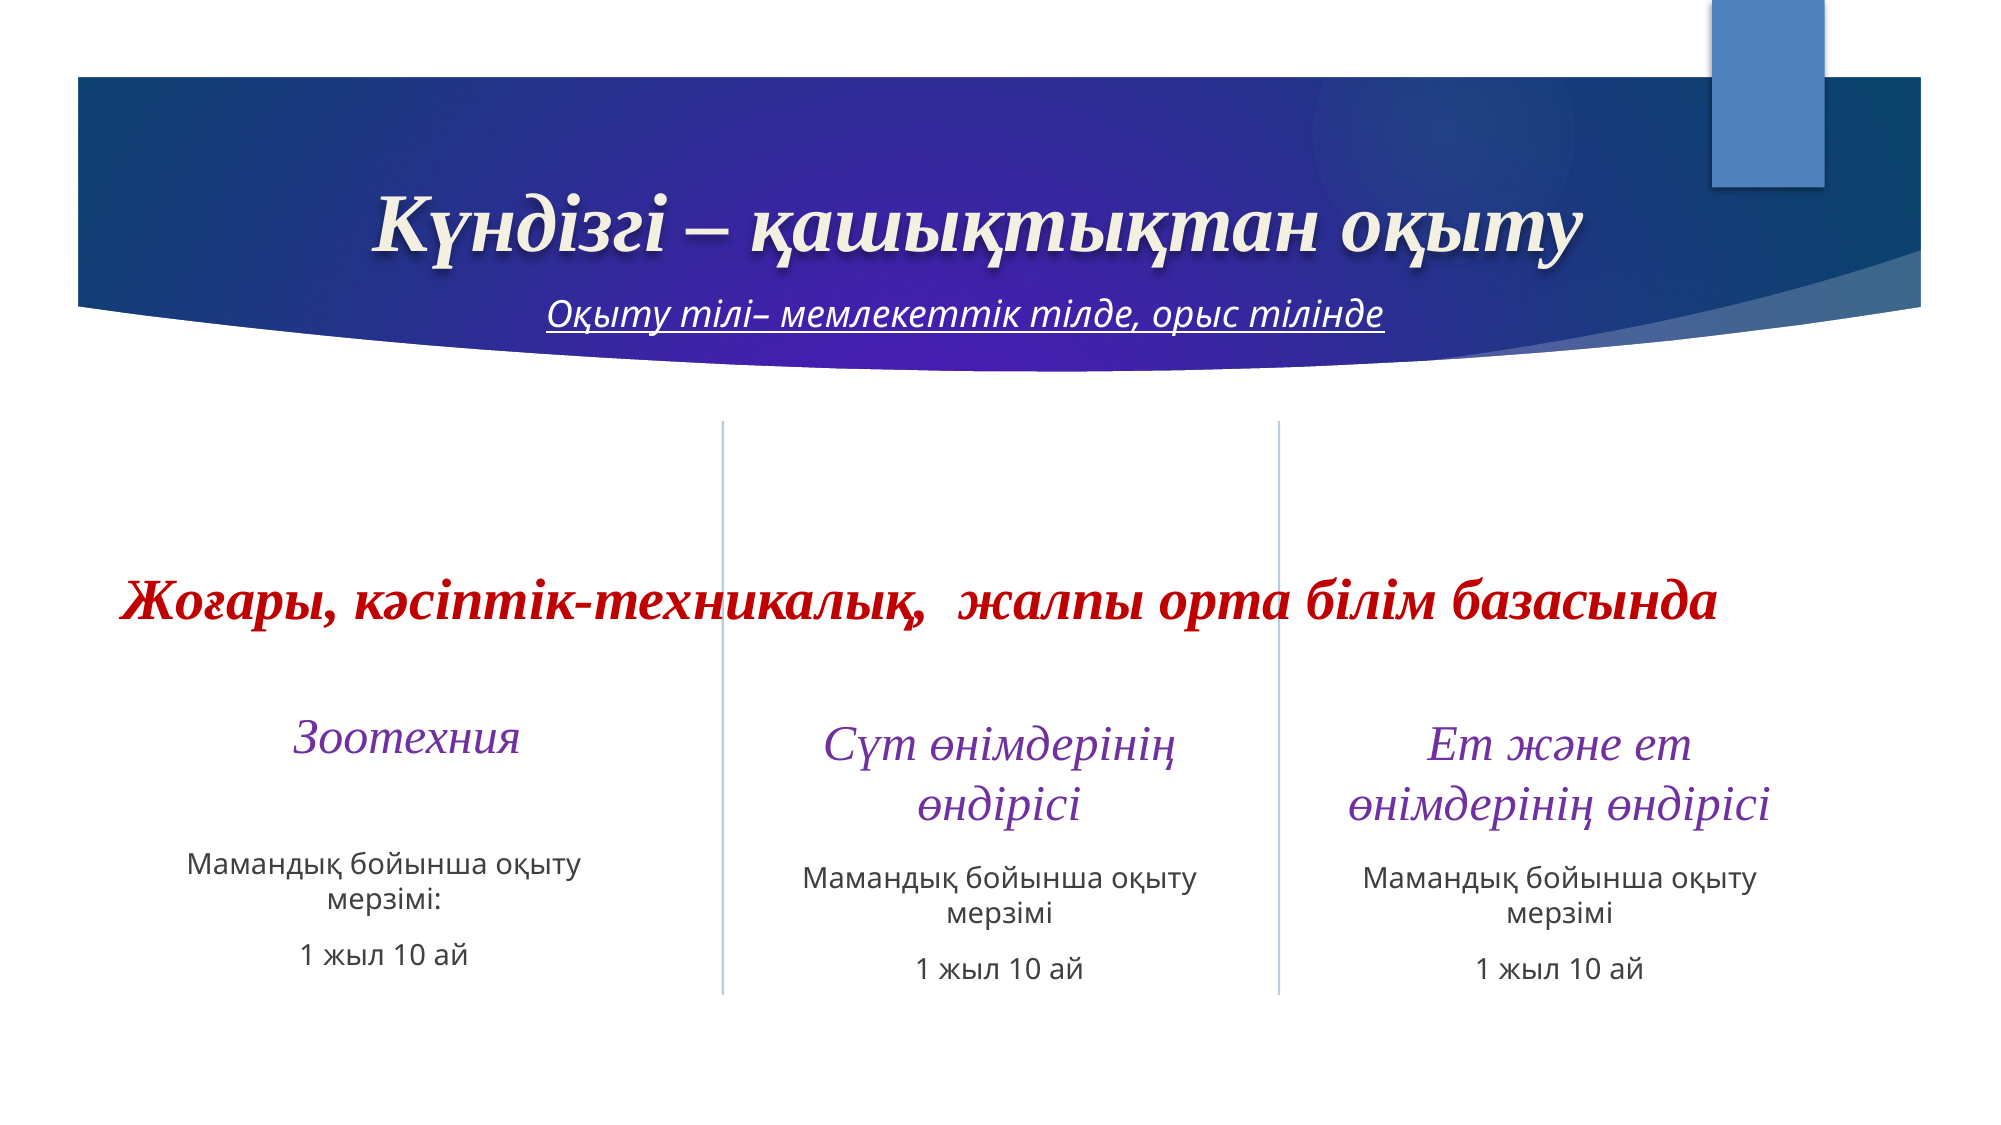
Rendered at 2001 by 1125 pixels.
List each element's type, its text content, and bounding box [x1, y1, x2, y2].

title Күндізгі – қашықтықтан оқыту [254, 116, 1702, 320]
list Сүт өнімдерінің өндірісі [749, 648, 1250, 838]
list Мамандық бойынша оқыту мерзімі 1 жыл 10 ай [749, 851, 1250, 1003]
list Ет және ет өнімдерінің өндірісі [1309, 648, 1810, 838]
list Оқыту тілі– мемлекеттік тілде, орыс тілінде [530, 281, 1519, 343]
list Зоотехния [157, 677, 658, 772]
list Мамандық бойынша оқыту мерзімі 1 жыл 10 ай [1309, 851, 1810, 1003]
list Мамандық бойынша оқыту мерзімі: 1 жыл 10 ай [133, 838, 635, 1074]
text_box Жоғары, кәсіптік-техникалық, жалпы орта білім базасында [65, 381, 1778, 639]
